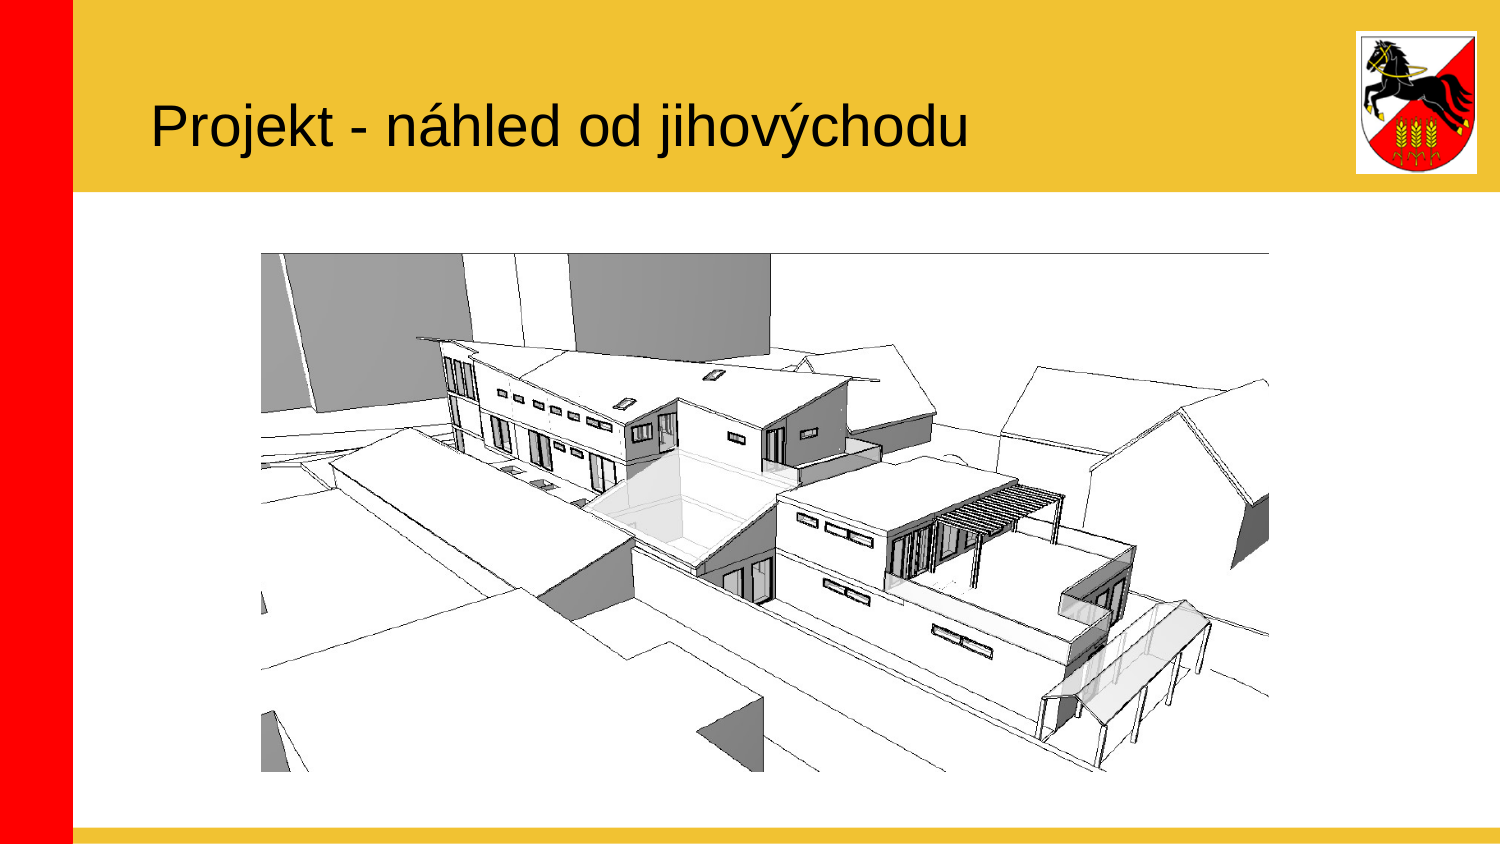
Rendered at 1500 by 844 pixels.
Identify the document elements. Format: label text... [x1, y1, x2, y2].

title Projekt - náhled od jihovýchodu [135, 72, 1350, 174]
picture [1356, 31, 1477, 174]
picture [261, 232, 1269, 776]
